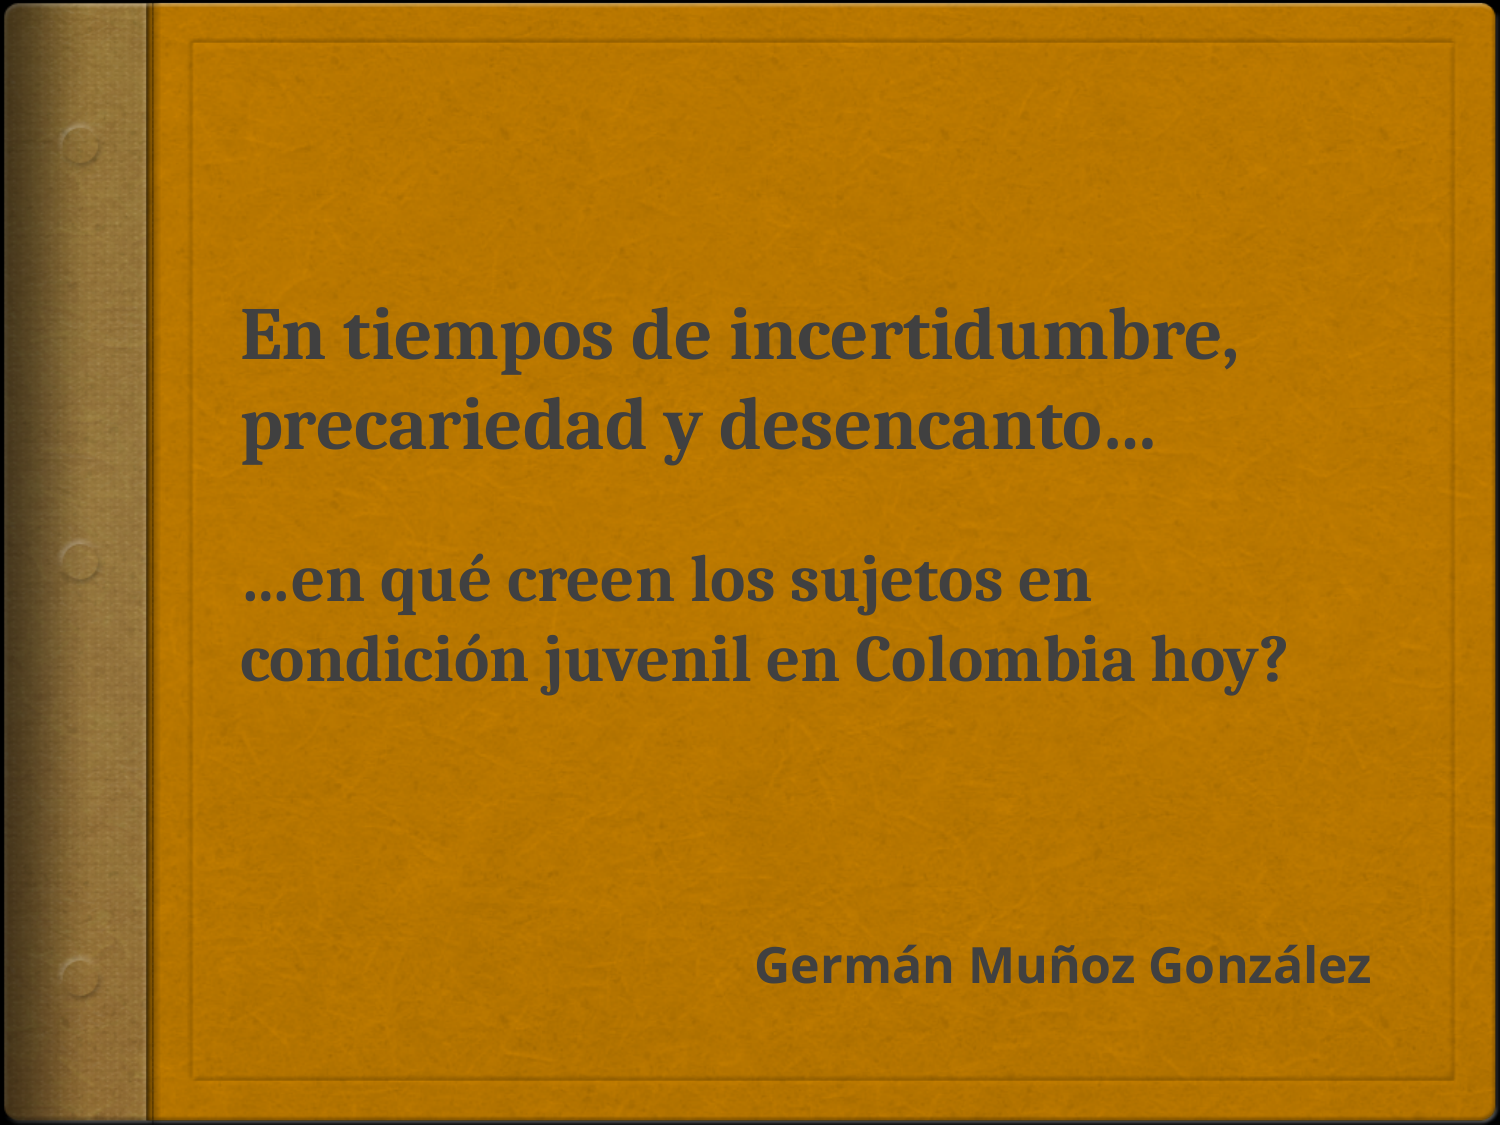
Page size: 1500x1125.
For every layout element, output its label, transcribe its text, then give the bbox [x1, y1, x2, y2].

subtitle Germán Muñoz González [225, 876, 1388, 1055]
title En tiempos de incertidumbre, precariedad y desencanto… …en qué creen los sujetos en condición juvenil en Colombia hoy? [225, 133, 1388, 842]
picture [0, 0, 1500, 1125]
